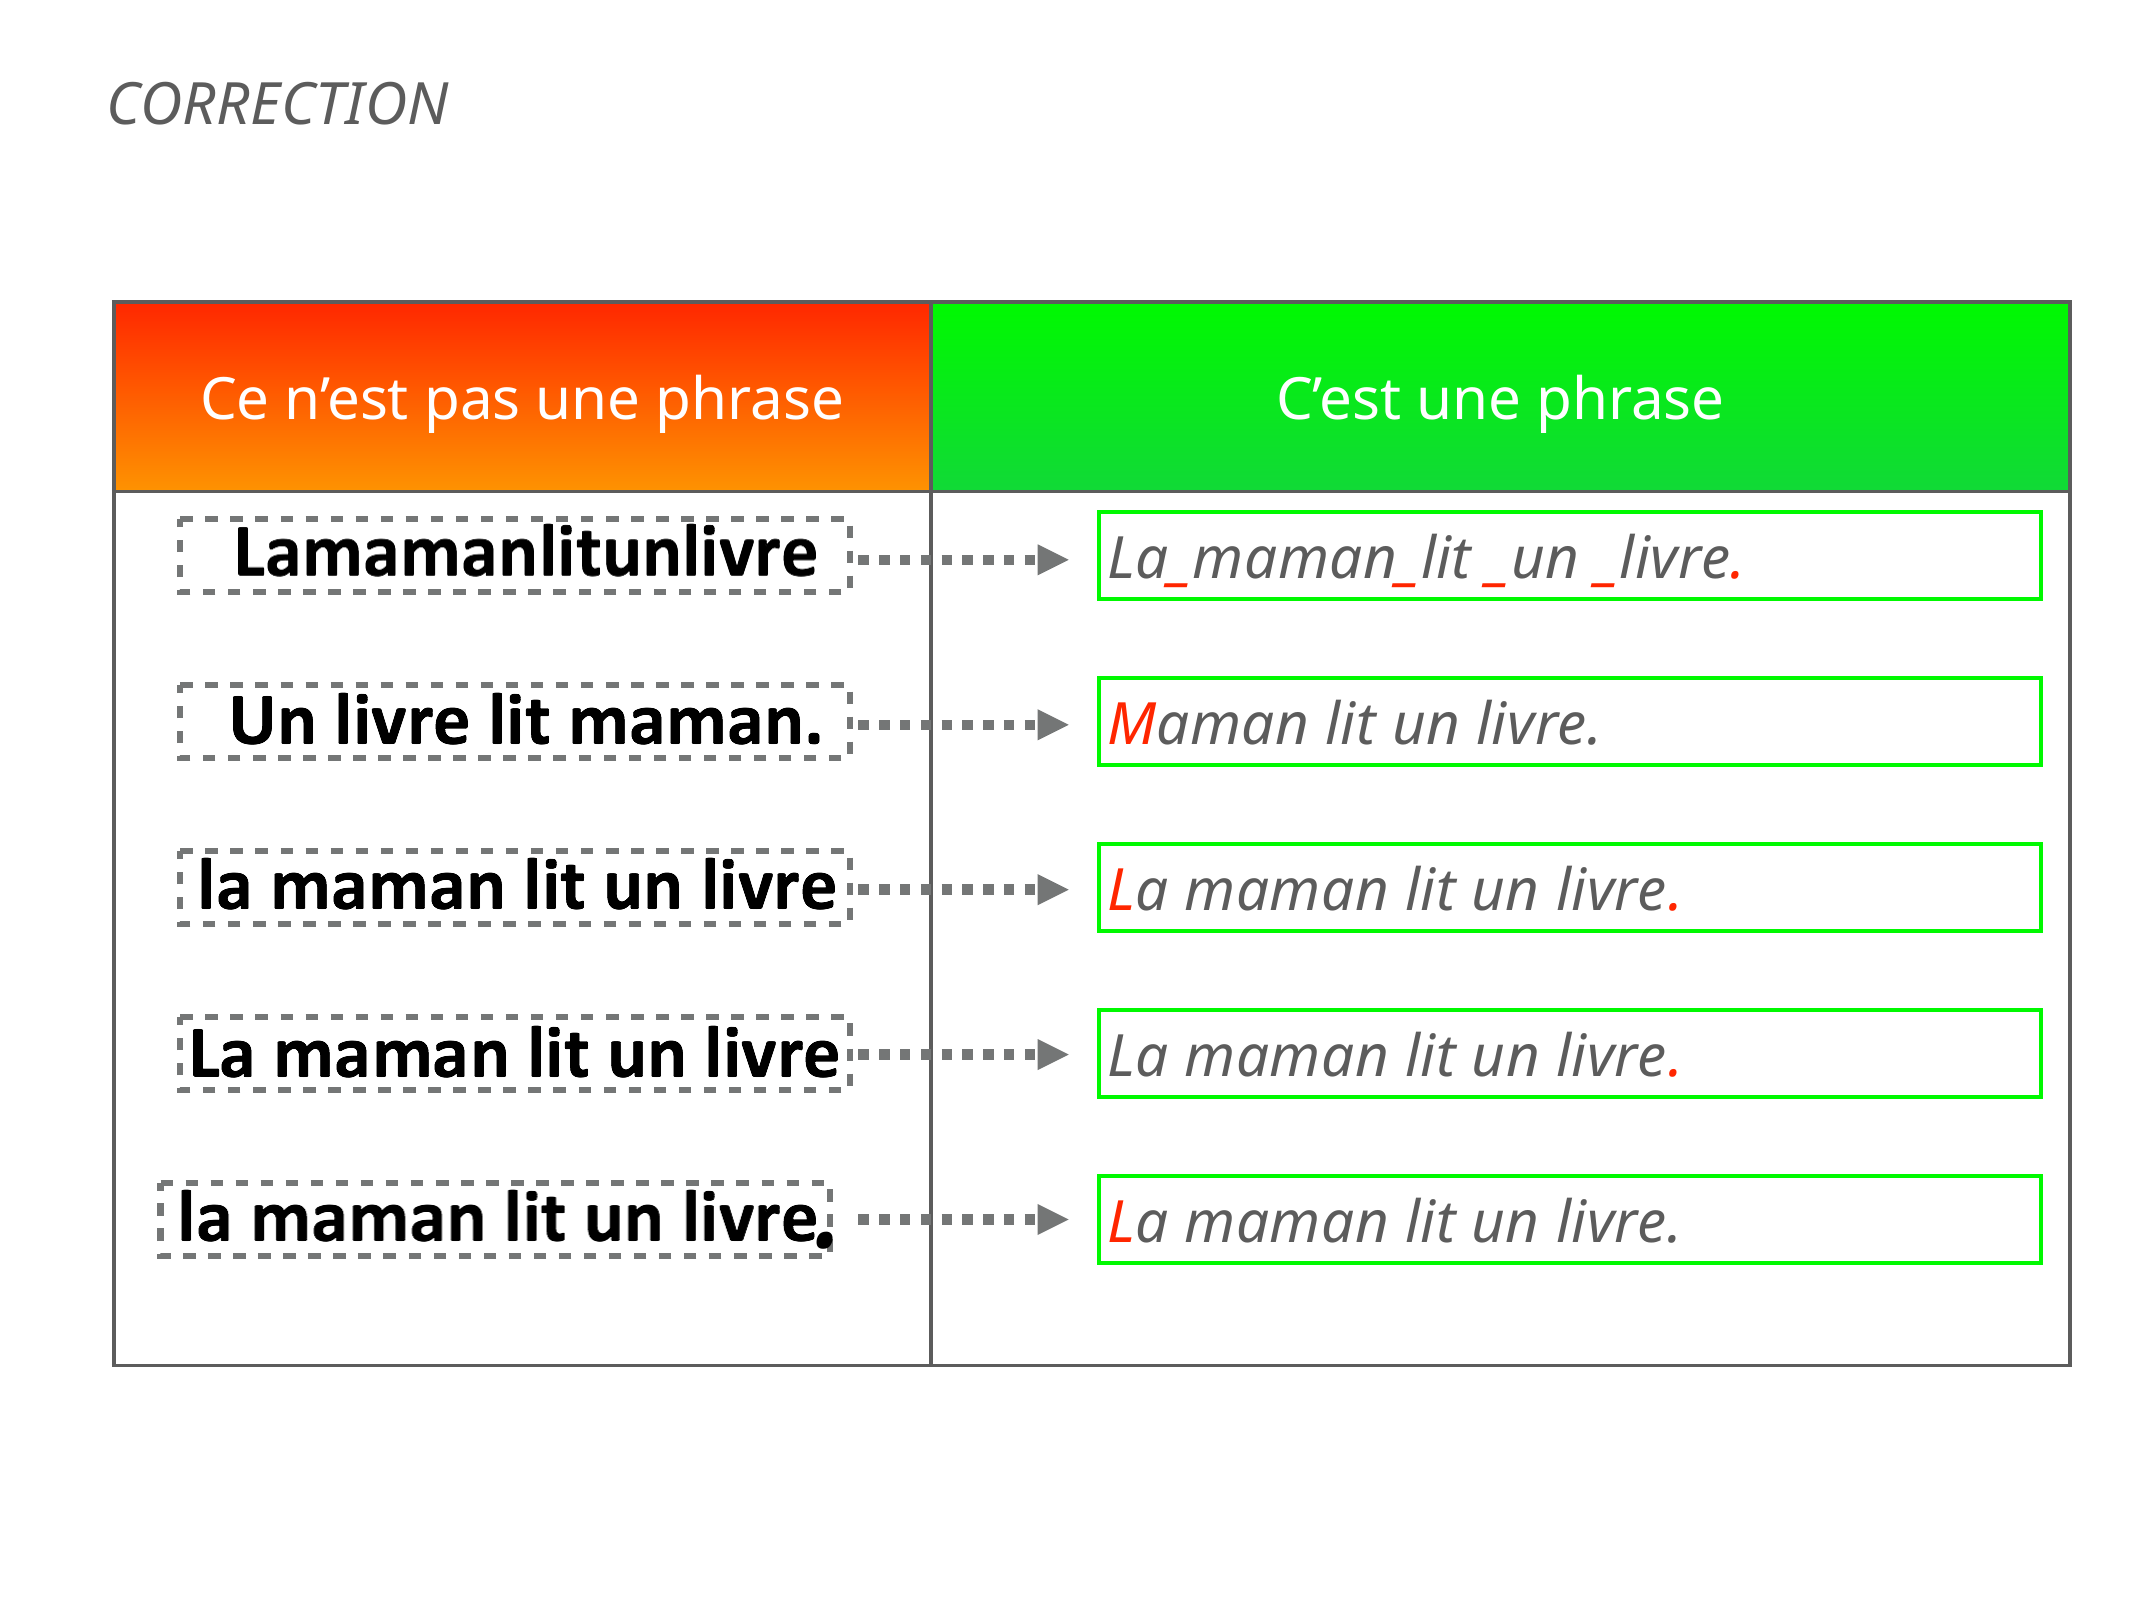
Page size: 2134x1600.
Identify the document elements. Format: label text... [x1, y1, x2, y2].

text_box La maman lit un livre. [1099, 1010, 2041, 1097]
table_header Ce n’est pas une phrase [116, 304, 929, 490]
text_box La_maman_lit _un _livre. [1099, 512, 2041, 599]
text_box . [806, 1112, 856, 1282]
text_box [1055, 718, 1069, 731]
picture [183, 688, 848, 756]
text_box [1055, 1213, 1069, 1226]
picture [183, 522, 848, 590]
picture [183, 1019, 848, 1088]
table_cell [116, 493, 929, 1364]
text_box La maman lit un livre. [1099, 1176, 2041, 1263]
table_cell [933, 493, 2068, 1364]
text_box [1055, 883, 1069, 896]
picture [183, 853, 848, 922]
text_box Maman lit un livre. [1099, 678, 2041, 765]
text_box [1055, 1048, 1069, 1061]
picture [163, 1185, 828, 1254]
text_box [1055, 553, 1069, 567]
text_box CORRECTION [98, 57, 458, 145]
table_header C’est une phrase [933, 304, 2068, 490]
text_box La maman lit un livre. [1099, 844, 2041, 931]
